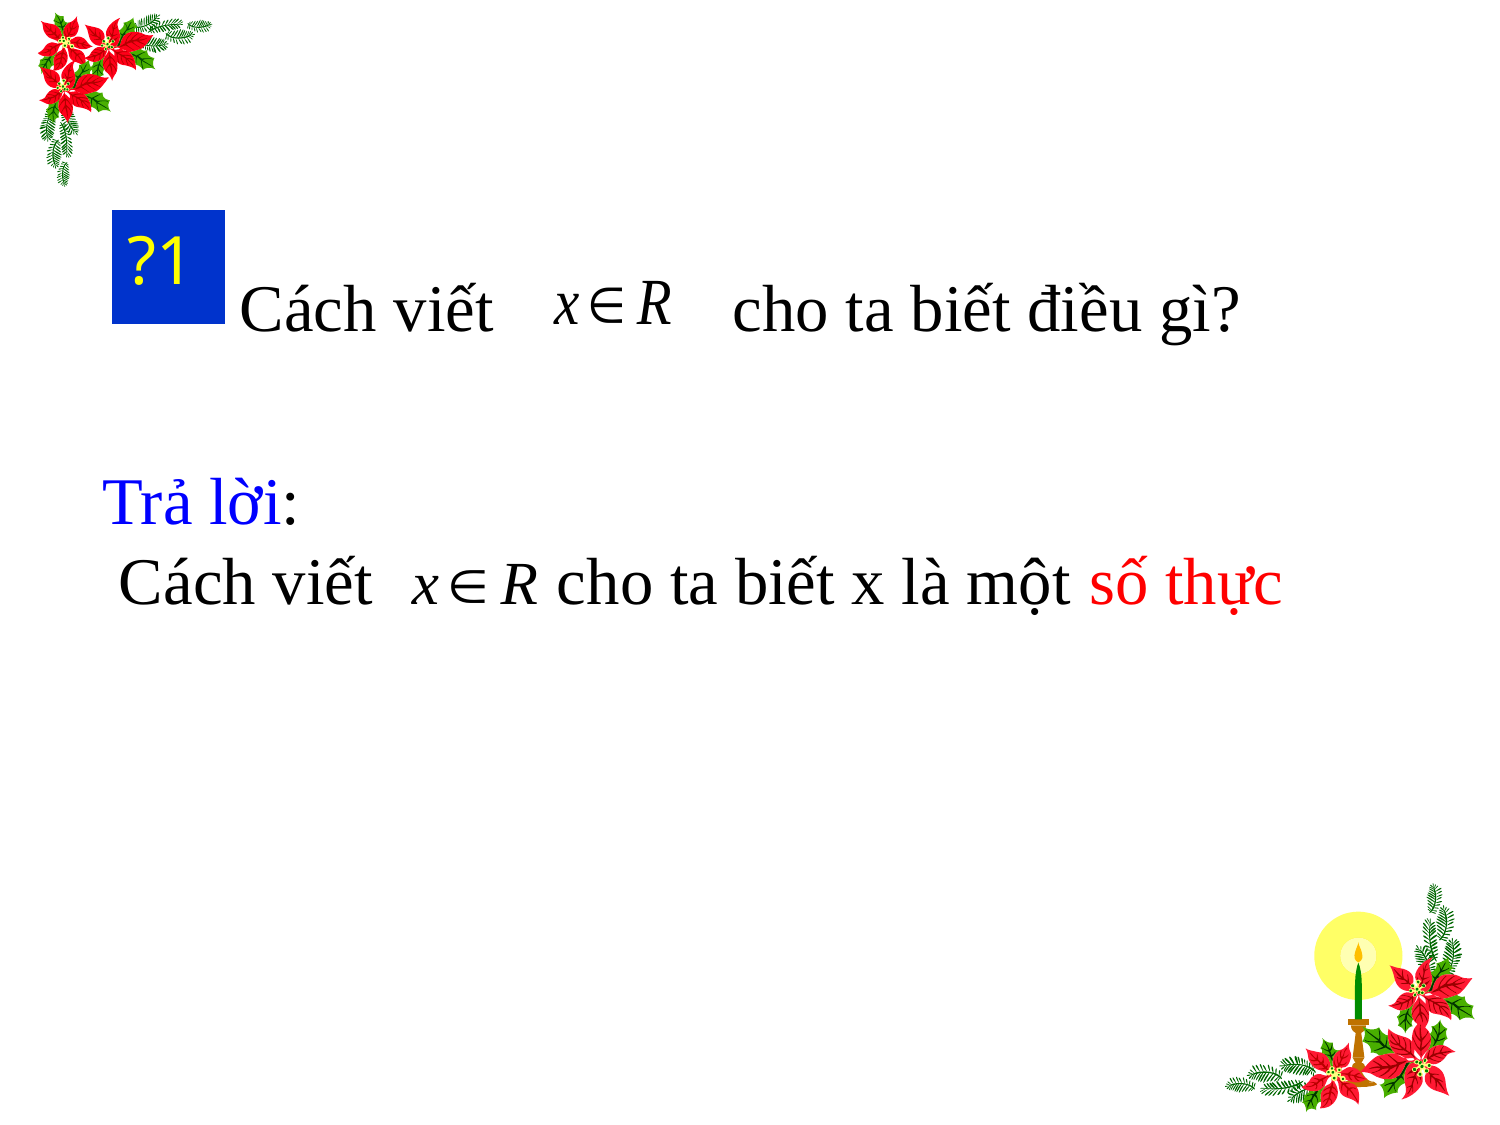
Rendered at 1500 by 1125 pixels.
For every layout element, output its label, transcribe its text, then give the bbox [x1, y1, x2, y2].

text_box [37, 12, 213, 188]
text_box Trả lời: Cách viết cho ta biết x là một số thực [87, 450, 1450, 626]
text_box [399, 547, 549, 620]
text_box ?1 [112, 210, 225, 324]
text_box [1224, 882, 1476, 1113]
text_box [224, 256, 1338, 354]
